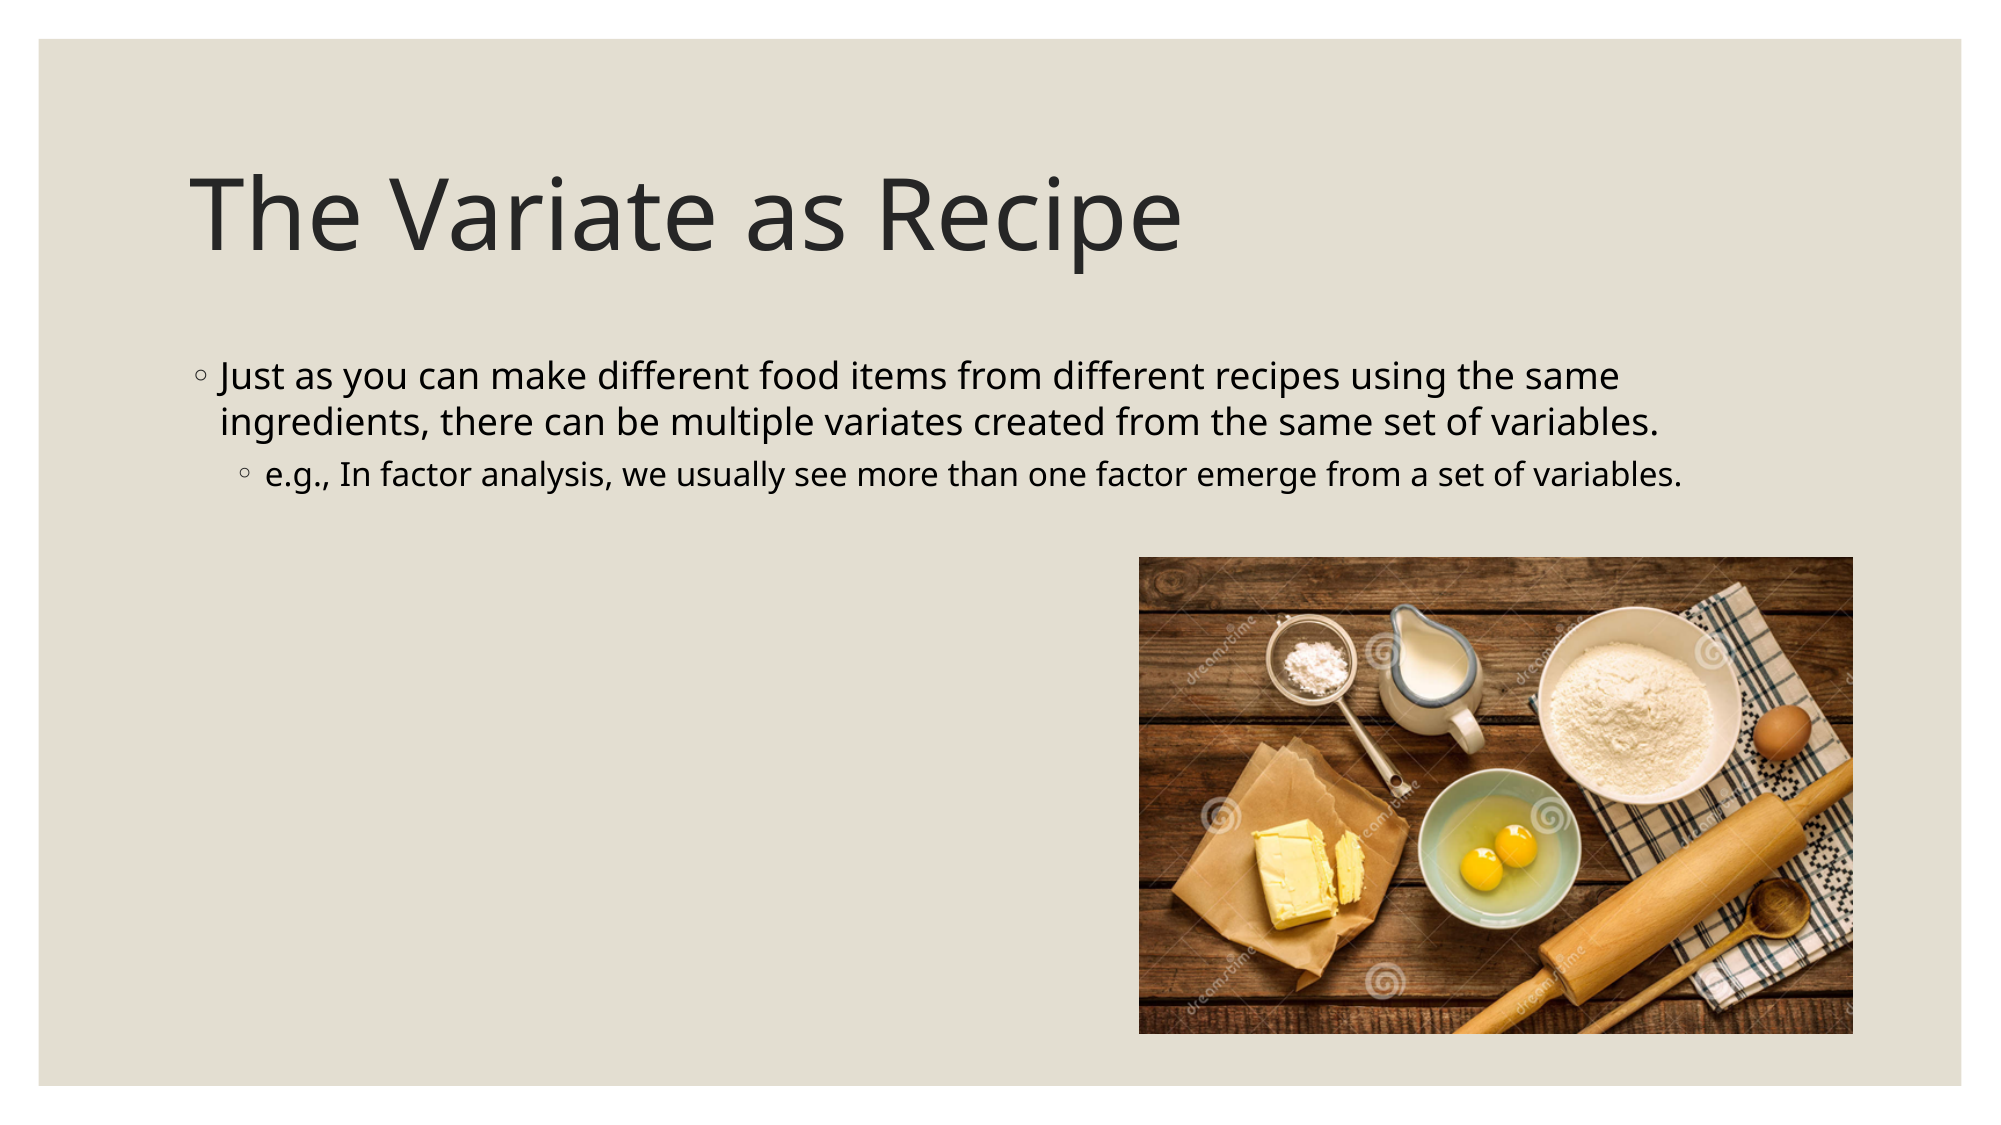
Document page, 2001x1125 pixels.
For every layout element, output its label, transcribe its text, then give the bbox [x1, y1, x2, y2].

title The Variate as Recipe [174, 105, 1825, 331]
list Just as you can make different food items from different recipes using the same ingredients, there can be multiple variates created from the same set of variables. e.g., In factor analysis, we usually see more than one factor emerge from a set of variables. [174, 345, 1825, 990]
picture [1139, 557, 1853, 1034]
